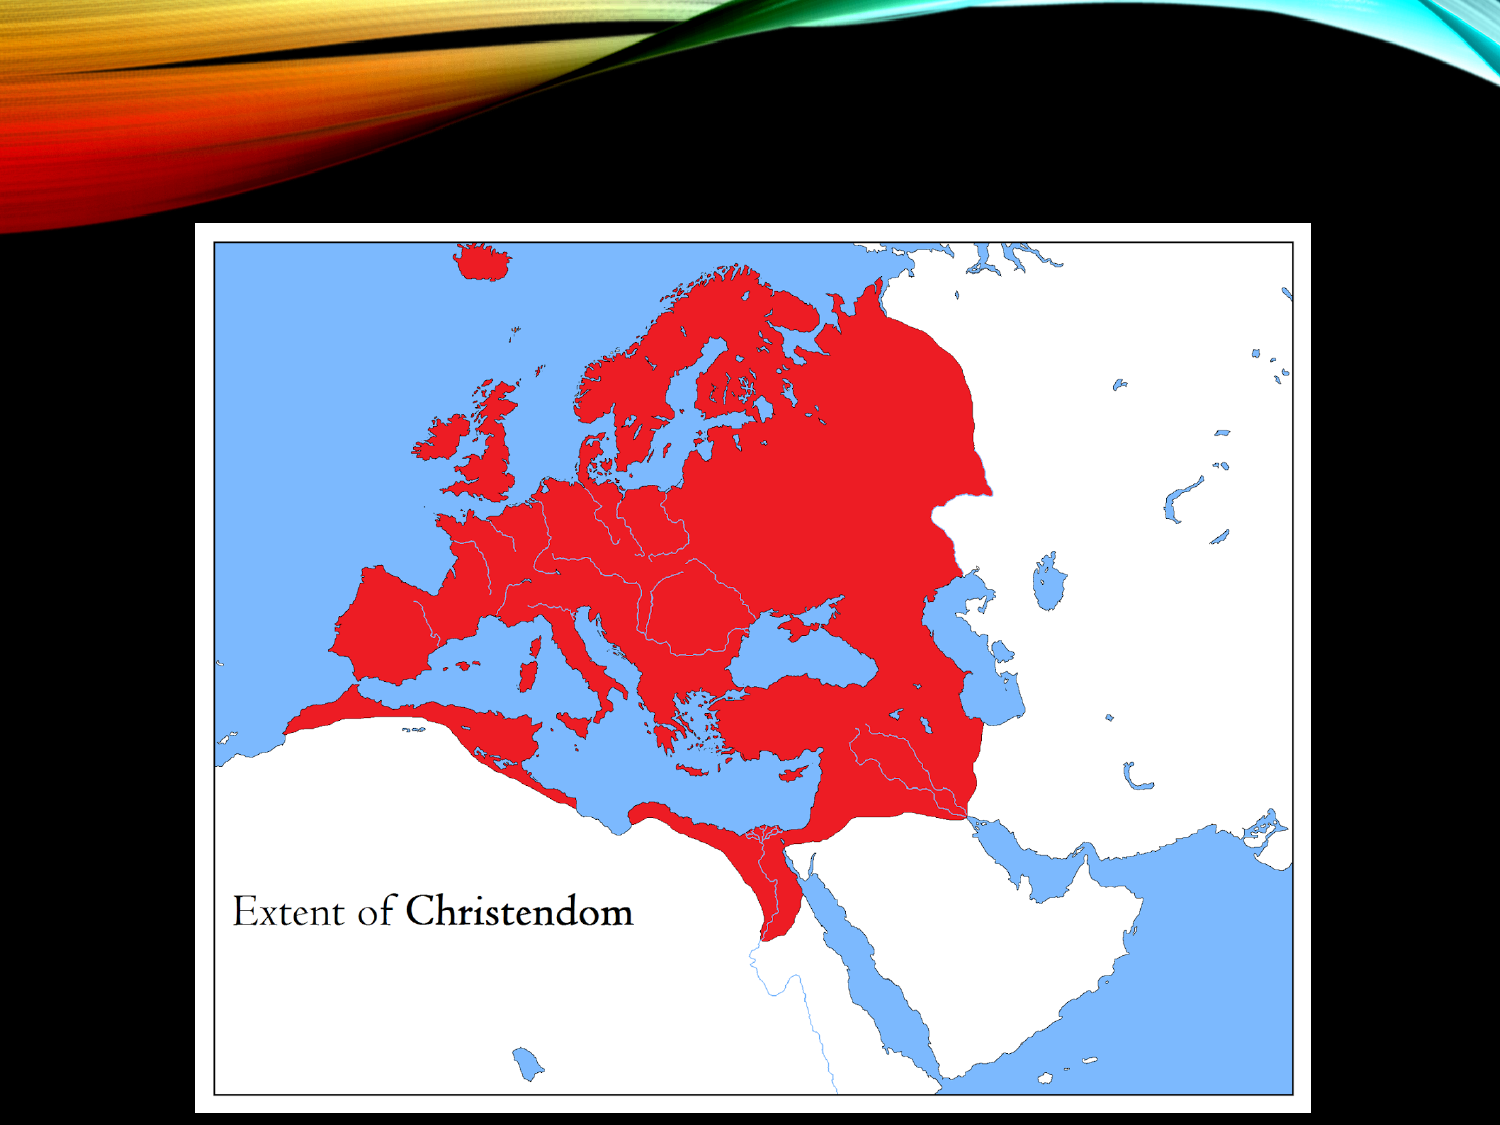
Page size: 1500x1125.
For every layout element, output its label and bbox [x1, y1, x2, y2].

picture [0, 0, 1500, 237]
picture [209, 237, 1297, 1099]
